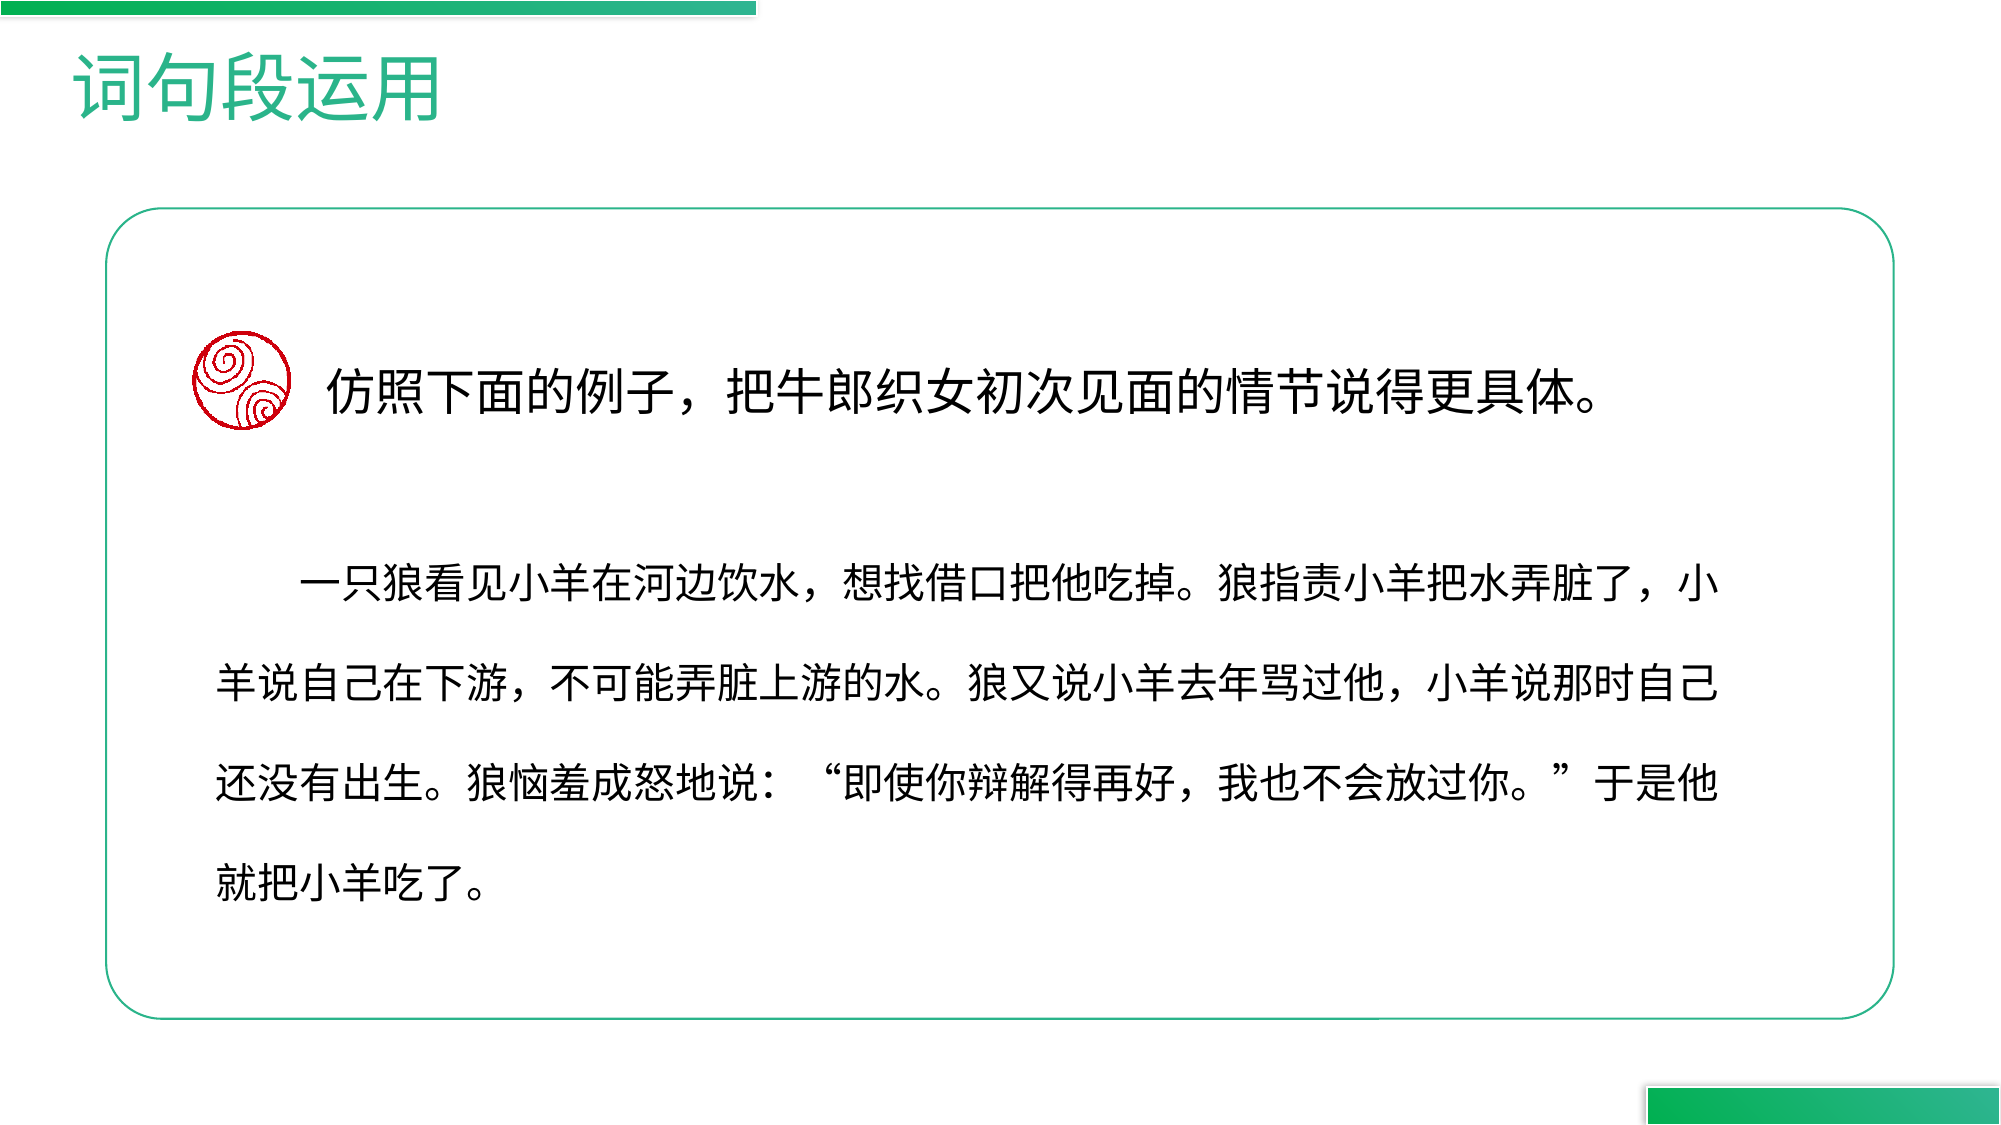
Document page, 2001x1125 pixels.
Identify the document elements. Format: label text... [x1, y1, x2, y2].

text_box 一只狼看见小羊在河边饮水，想找借口把他吃掉。狼指责小羊把水弄脏了，小羊说自己在下游，不可能弄脏上游的水。狼又说小羊去年骂过他，小羊说那时自己还没有出生。狼恼羞成怒地说：“即使你辩解得再好，我也不会放过你。”于是他就把小羊吃了。 [201, 499, 1765, 914]
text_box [190, 330, 1765, 434]
list 词句段运用 [55, 43, 509, 126]
